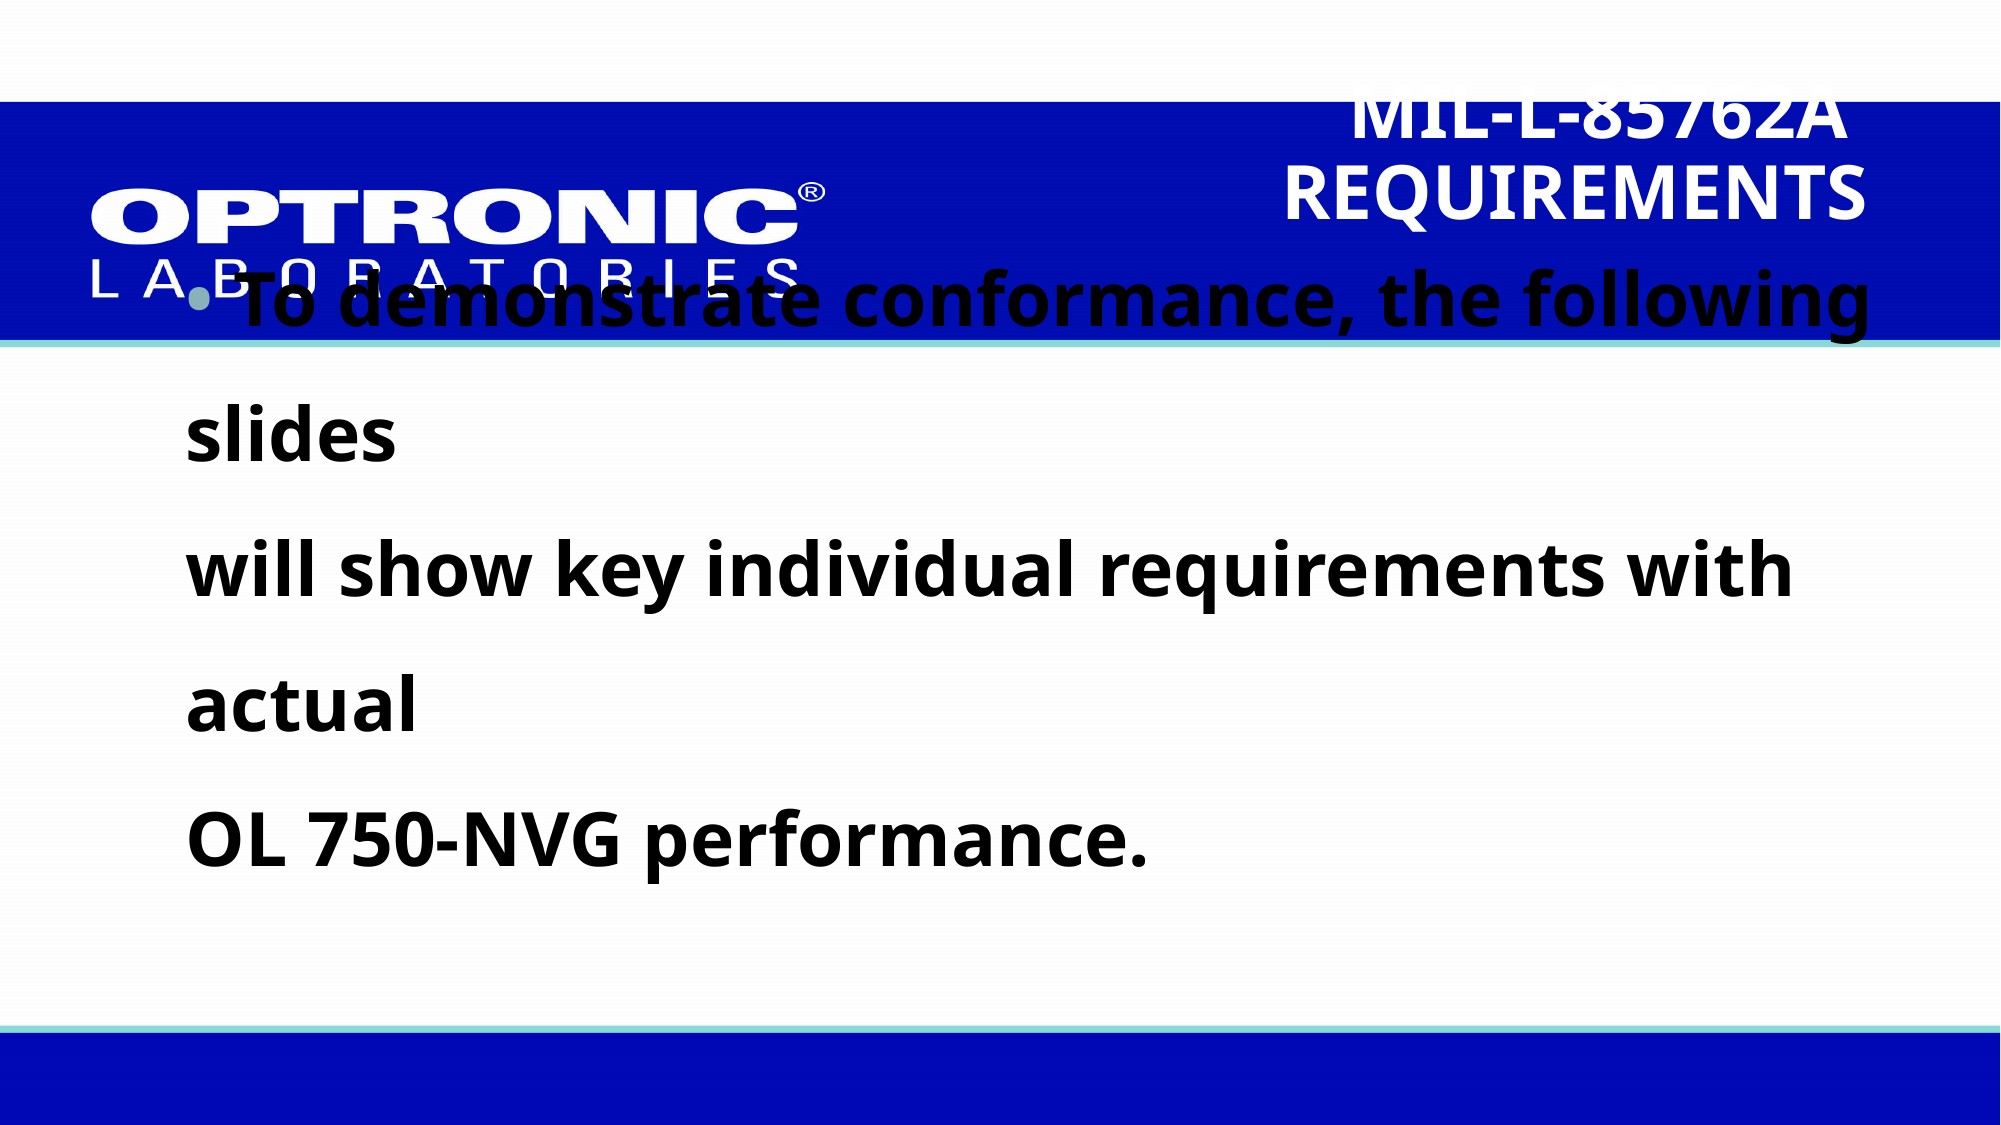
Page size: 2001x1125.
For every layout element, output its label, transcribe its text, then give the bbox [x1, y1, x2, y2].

picture [0, 0, 2001, 1125]
title • To demonstrate conformance, the following slides will show key individual requirements with actual OL 750-NVG performance. [170, 476, 1934, 1125]
text_box MIL-L-85762A REQUIREMENTS [913, 82, 1884, 244]
